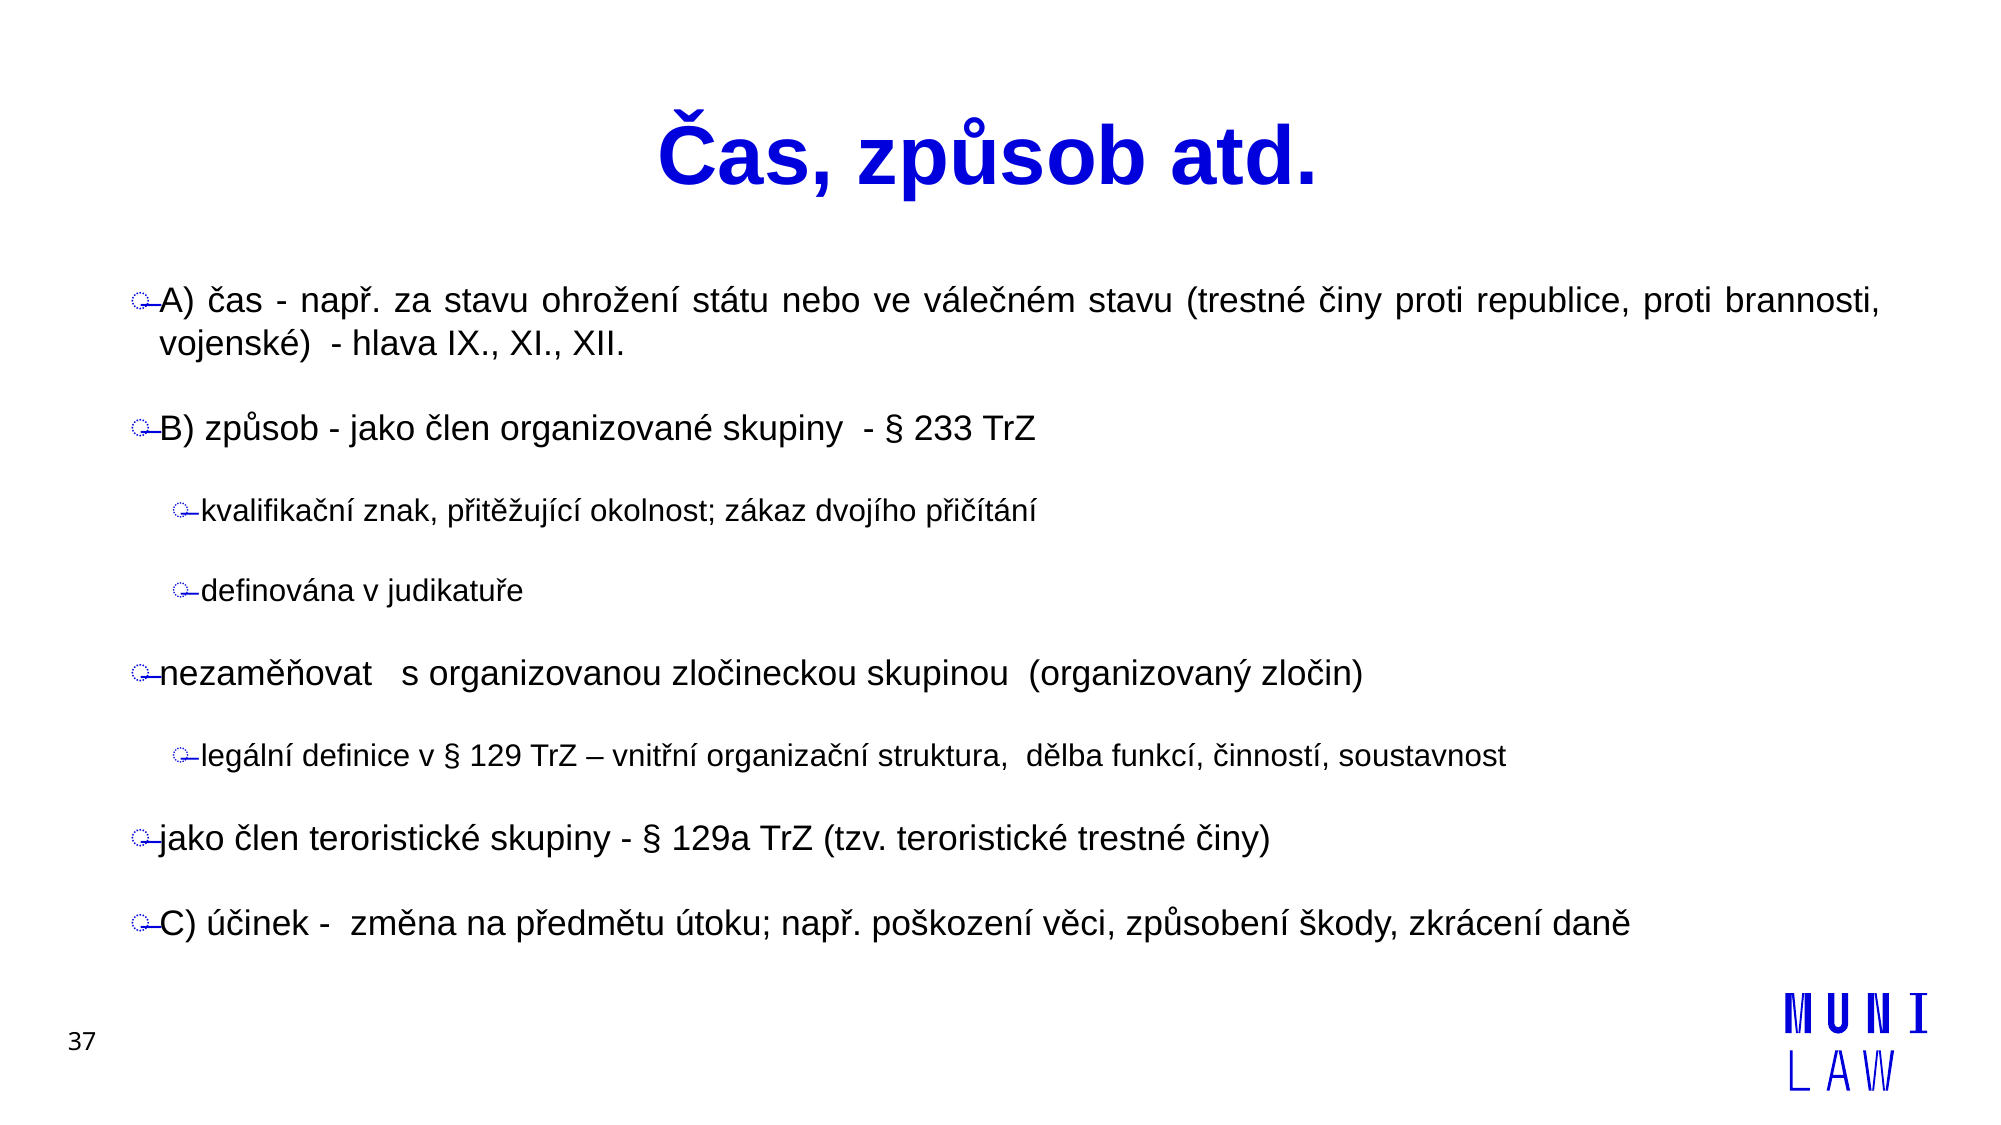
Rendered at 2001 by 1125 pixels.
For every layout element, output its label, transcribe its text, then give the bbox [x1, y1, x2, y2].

title Čas, způsob atd. [118, 118, 1883, 193]
slide_number 37 [67, 1021, 110, 1063]
list A) čas - např. za stavu ohrožení státu nebo ve válečném stavu (trestné činy proti republice, proti brannosti, vojenské) - hlava IX., XI., XII. B) způsob - jako člen organizované skupiny - § 233 TrZ kvalifikační znak, přitěžující okolnost; zákaz dvojího přičítání definována v judikatuře nezaměňovat s organizovanou zločineckou skupinou (organizovaný zločin) legální definice v § 129 TrZ – vnitřní organizační struktura, dělba funkcí, činností, soustavnost jako člen teroristické skupiny - § 129a TrZ (tzv. teroristické trestné činy) C) účinek - změna na předmětu útoku; např. poškození věci, způsobení škody, zkrácení daně [118, 277, 1883, 957]
